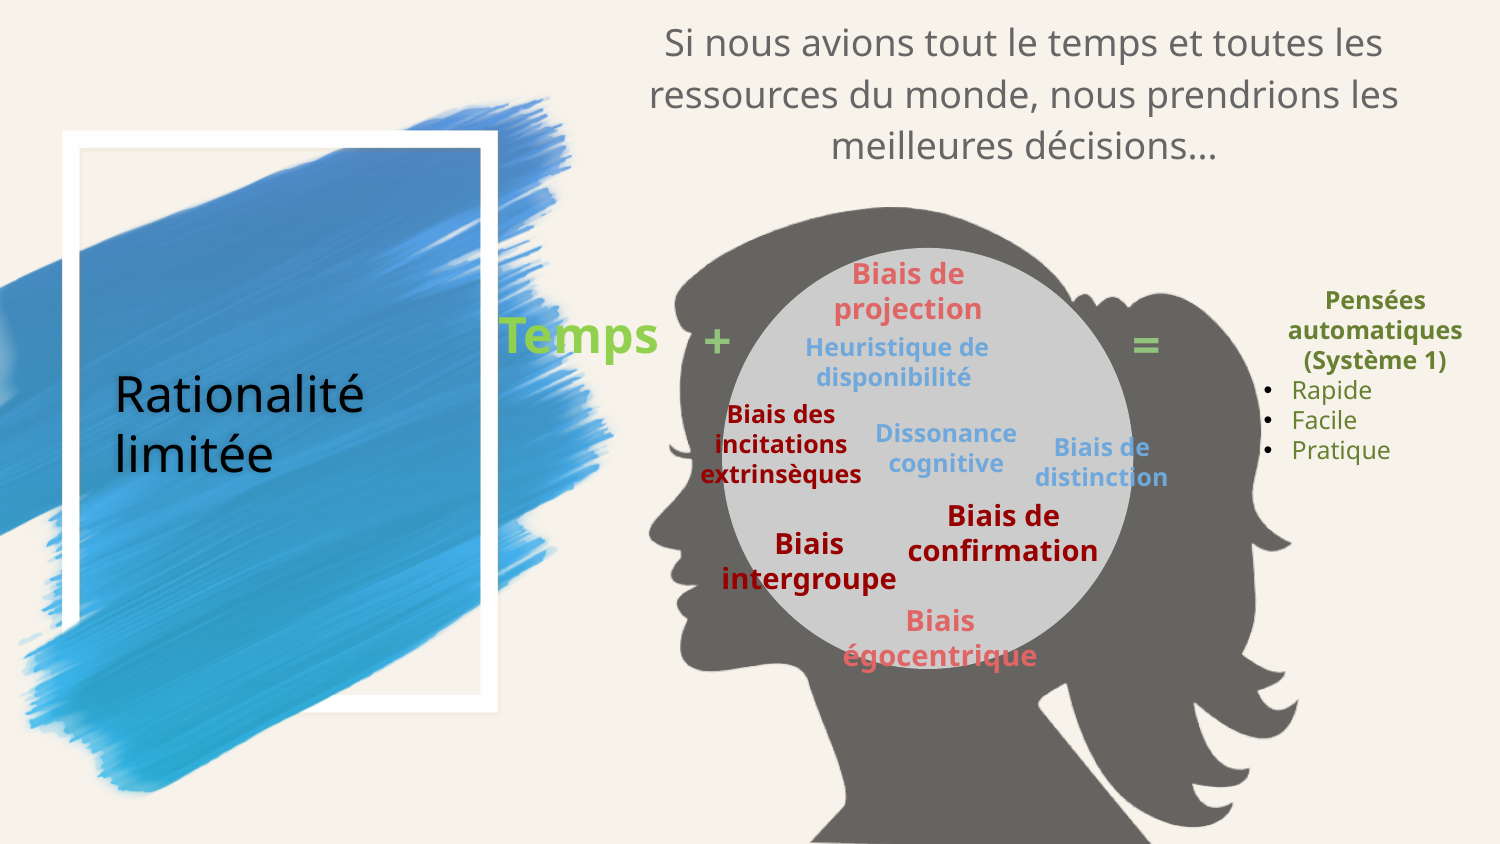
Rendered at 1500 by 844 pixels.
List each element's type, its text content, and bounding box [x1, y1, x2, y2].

text_box Temps [458, 281, 621, 385]
title Rationalité limitée [114, 149, 447, 696]
picture [0, 0, 1500, 844]
list Si nous avions tout le temps et toutes les ressources du monde, nous prendrions les meilleures décisions... [586, 12, 1463, 184]
text_box Pensées automatiques (Système 1) Rapide Facile Pratique [1327, 323, 1500, 427]
